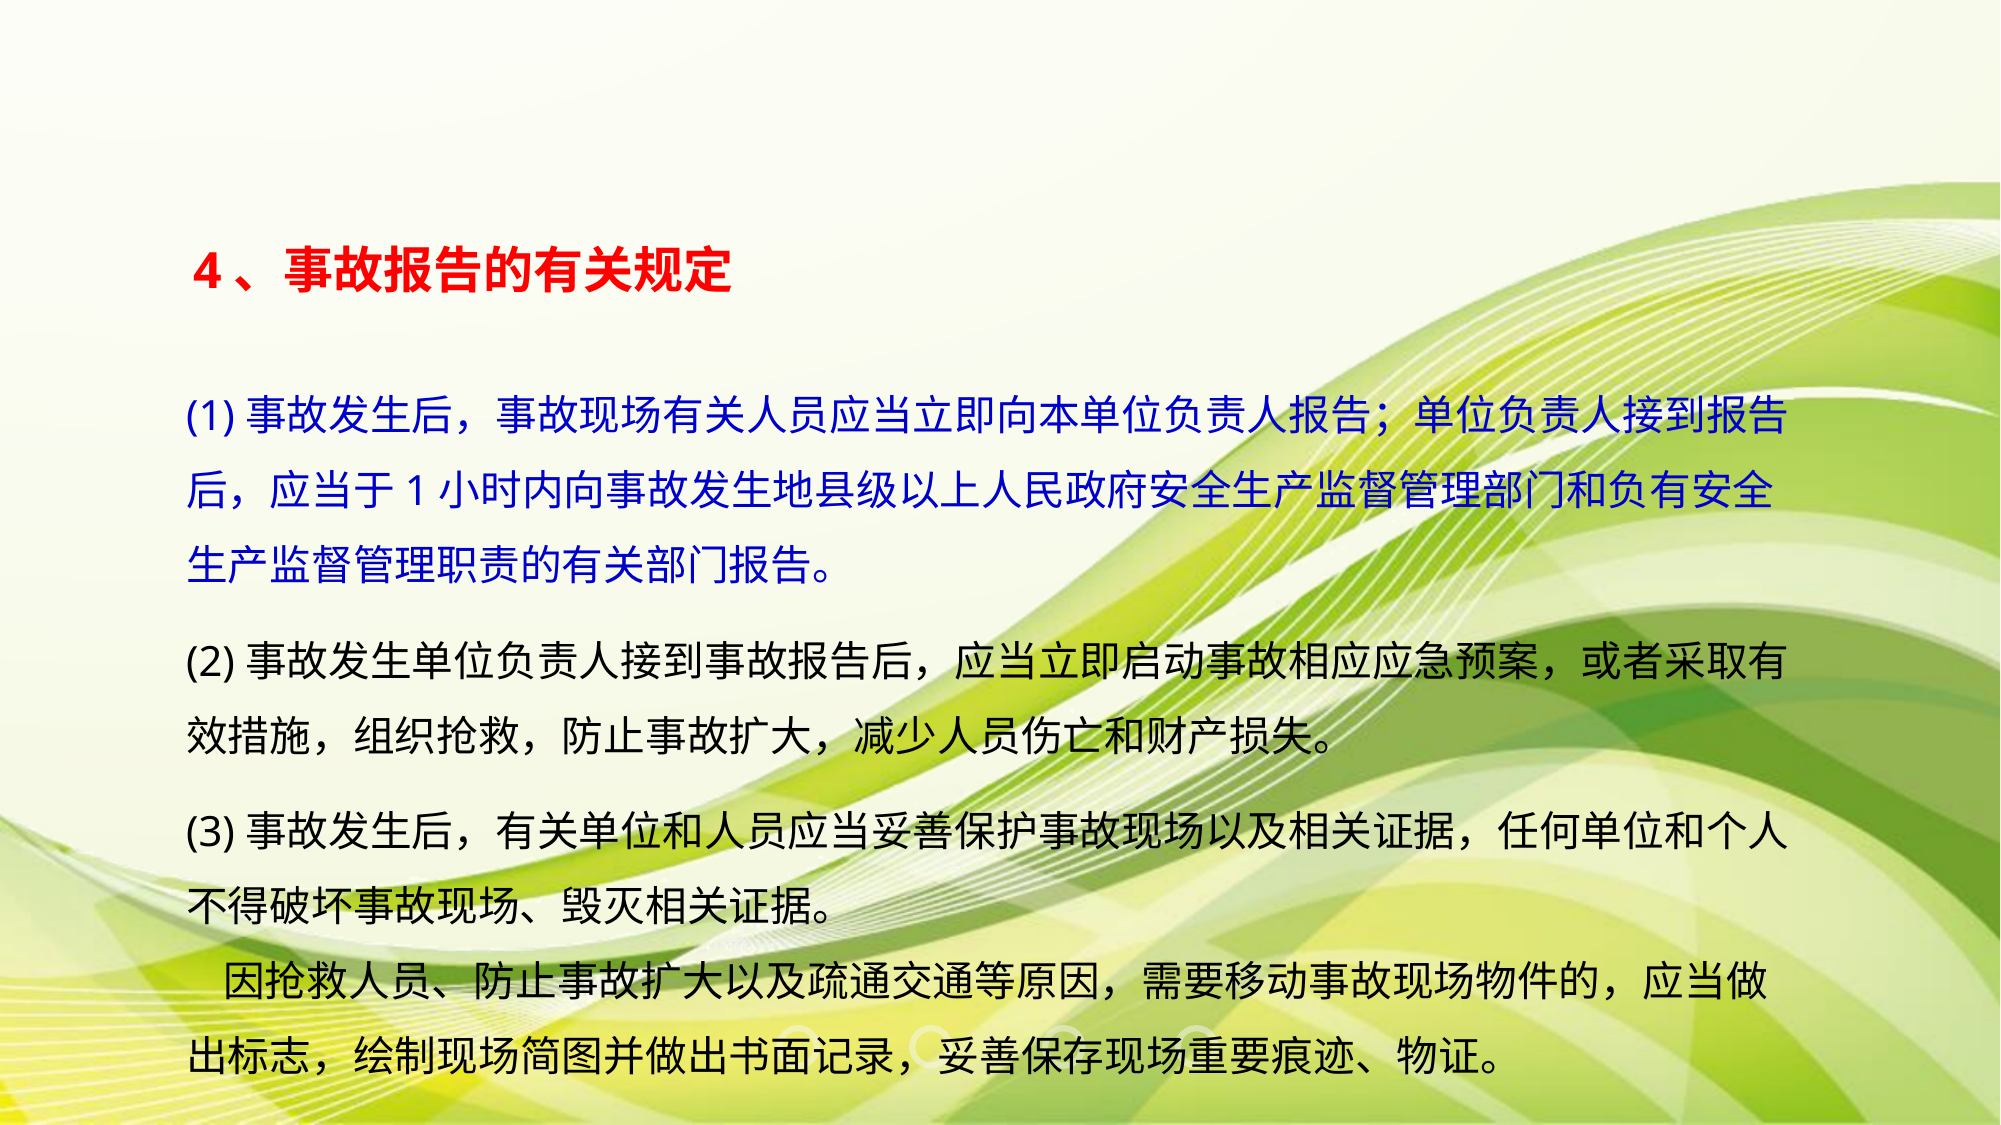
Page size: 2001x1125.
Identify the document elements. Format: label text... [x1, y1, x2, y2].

text_box 4、事故报告的有关规定 [152, 231, 1519, 306]
text_box (1)事故发生后，事故现场有关人员应当立即向本单位负责人报告；单位负责人接到报告后，应当于1小时内向事故发生地县级以上人民政府安全生产监督管理部门和负有安全生产监督管理职责的有关部门报告。 (2)事故发生单位负责人接到事故报告后，应当立即启动事故相应应急预案，或者采取有效措施，组织抢救，防止事故扩大，减少人员伤亡和财产损失。 (3)事故发生后，有关单位和人员应当妥善保护事故现场以及相关证据，任何单位和个人不得破坏事故现场、毁灭相关证据。 因抢救人员、防止事故扩大以及疏通交通等原因，需要移动事故现场物件的，应当做出标志，绘制现场简图并做出书面记录，妥善保存现场重要痕迹、物证。 [171, 356, 1822, 1088]
picture [0, 0, 2001, 1125]
